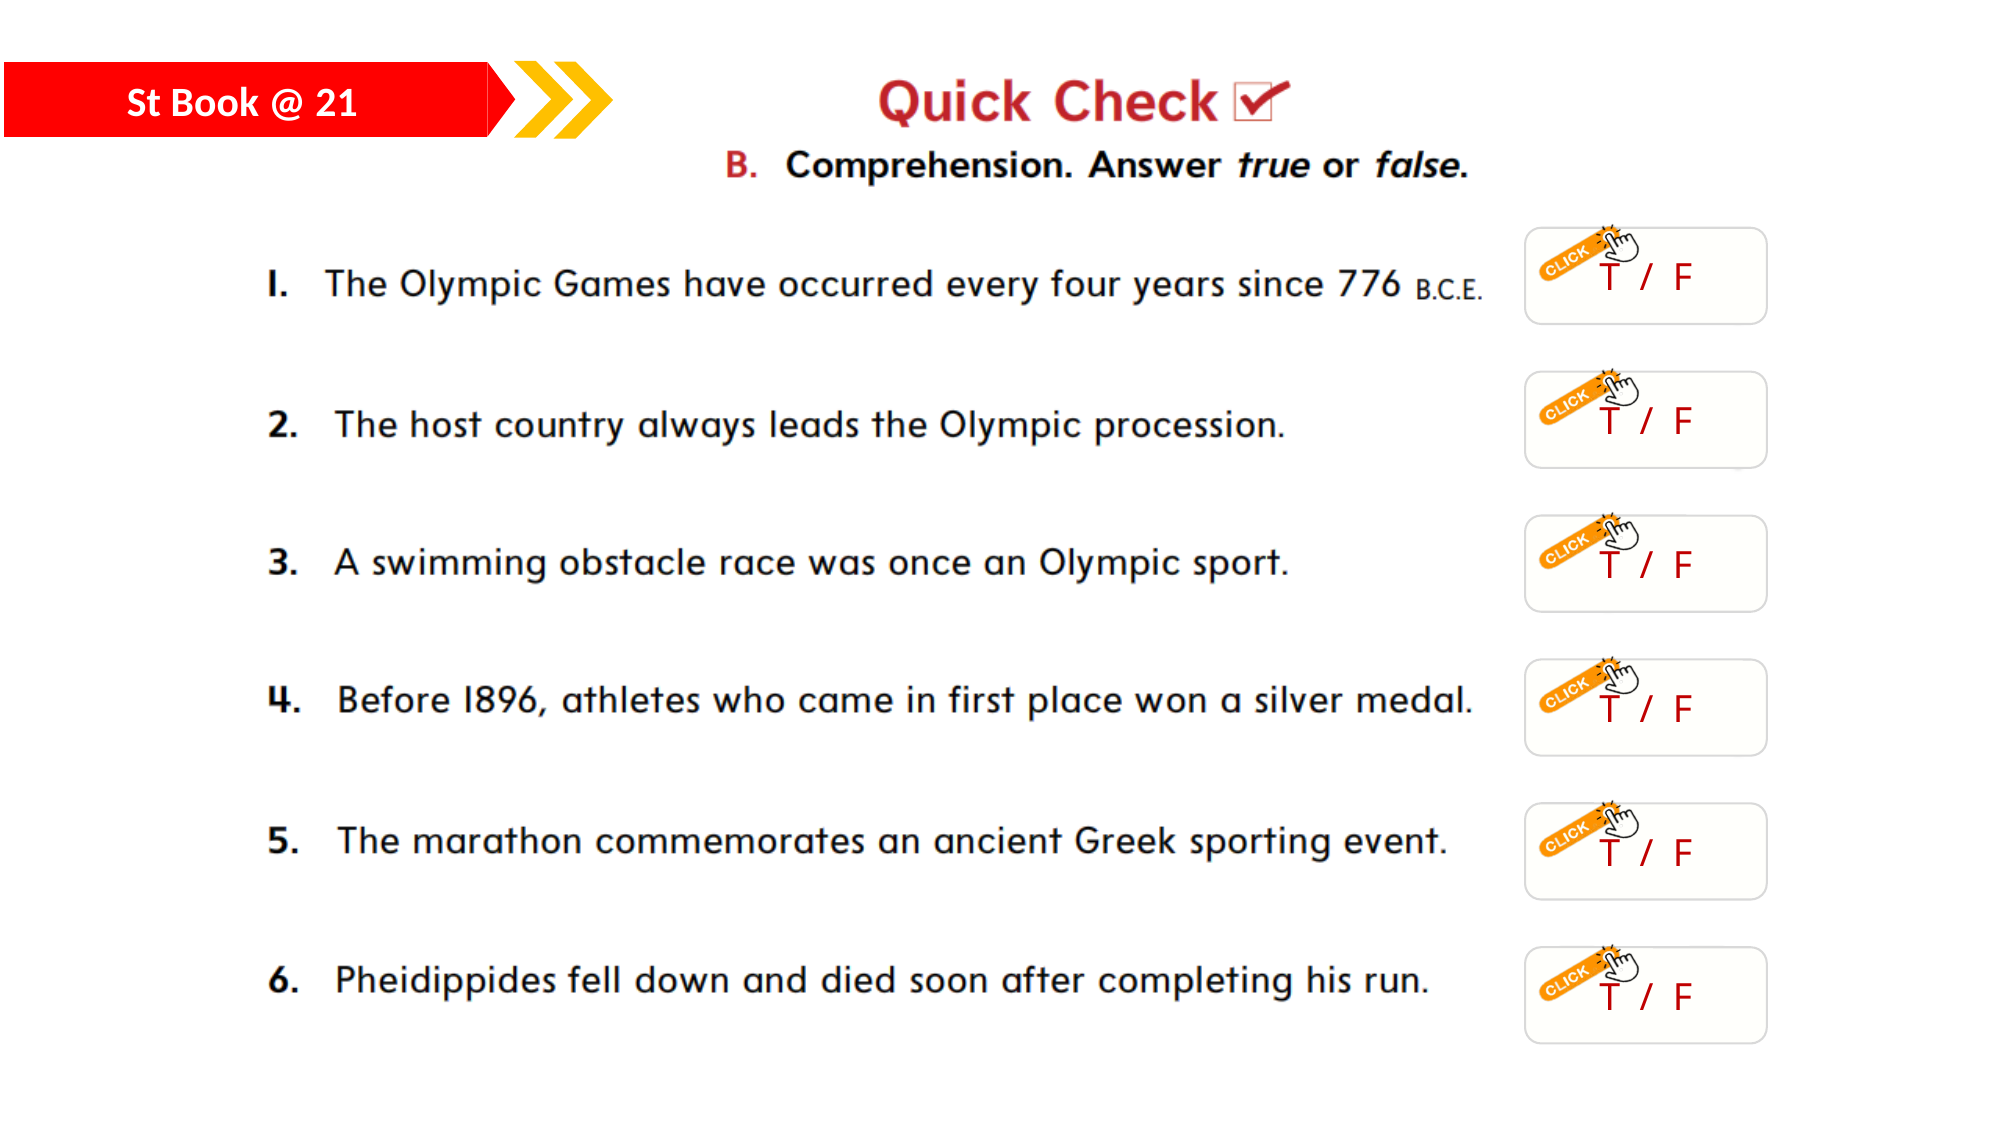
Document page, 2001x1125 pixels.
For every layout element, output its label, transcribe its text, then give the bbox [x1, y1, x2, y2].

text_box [1519, 795, 1767, 900]
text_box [1519, 939, 1767, 1044]
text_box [1519, 363, 1767, 468]
text_box St Book @ 21 [37, 137, 224, 141]
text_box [1519, 651, 1767, 756]
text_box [1519, 219, 1767, 324]
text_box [1519, 507, 1767, 612]
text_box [4, 61, 516, 137]
picture [224, 54, 1776, 1071]
